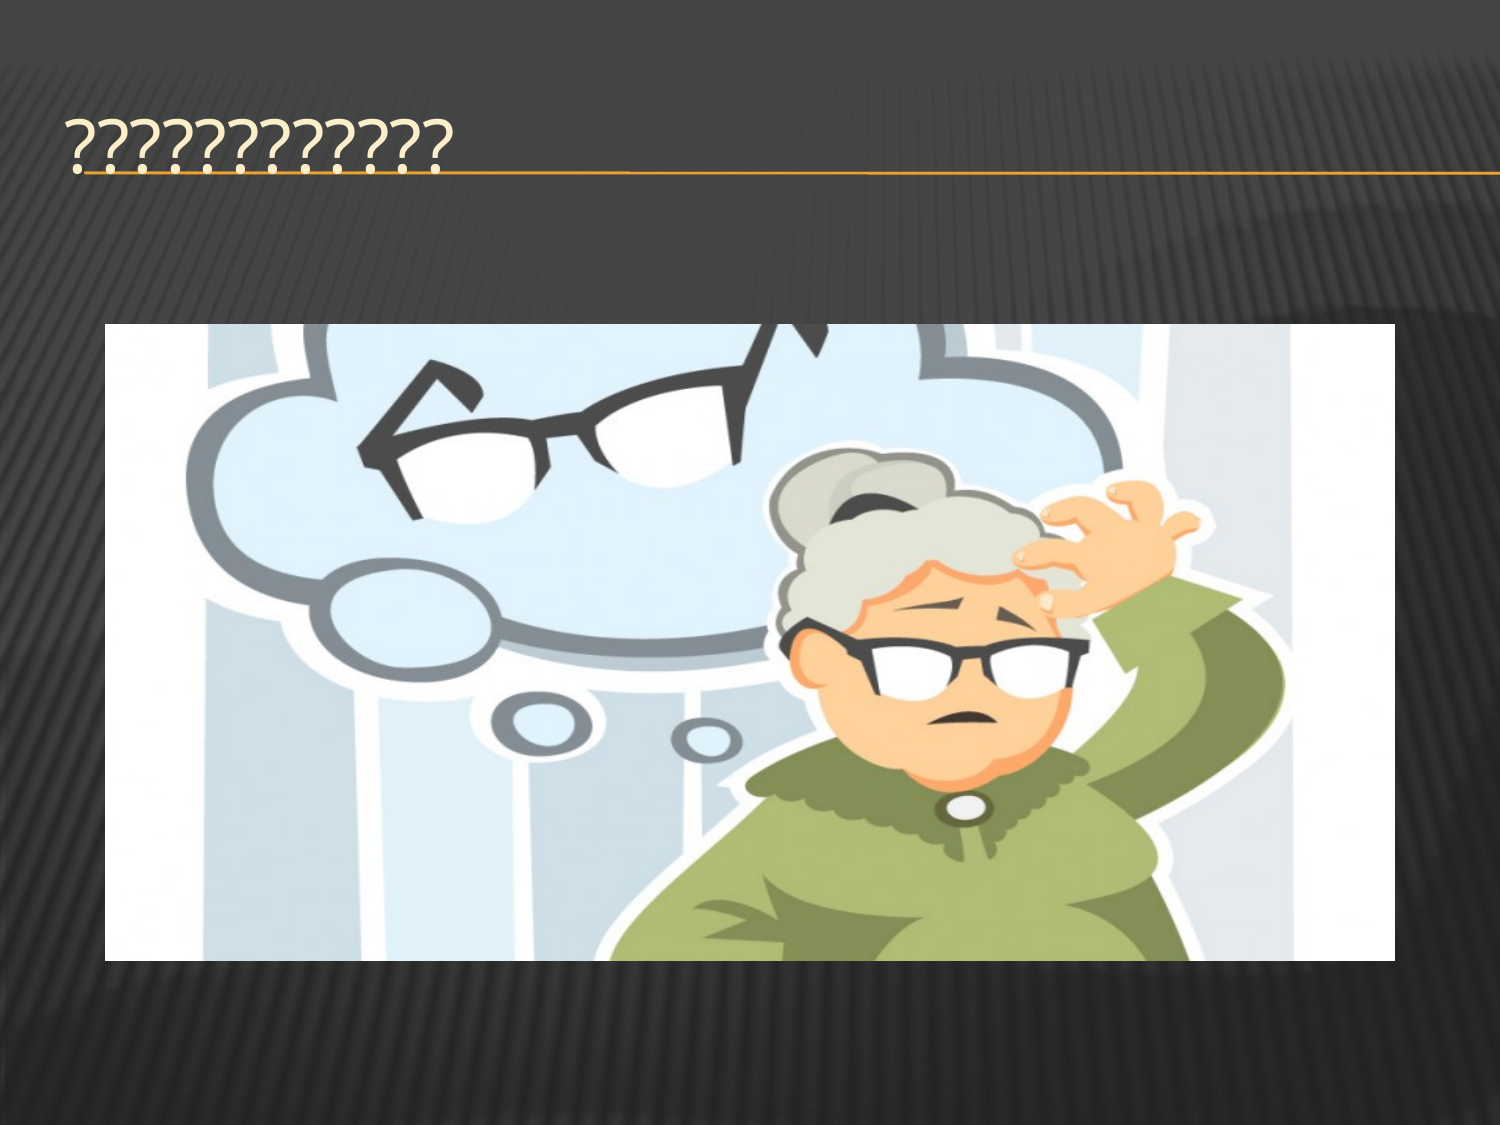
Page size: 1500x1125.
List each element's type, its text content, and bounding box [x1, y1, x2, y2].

picture [105, 324, 1395, 962]
title ???????????? [50, 75, 1475, 213]
